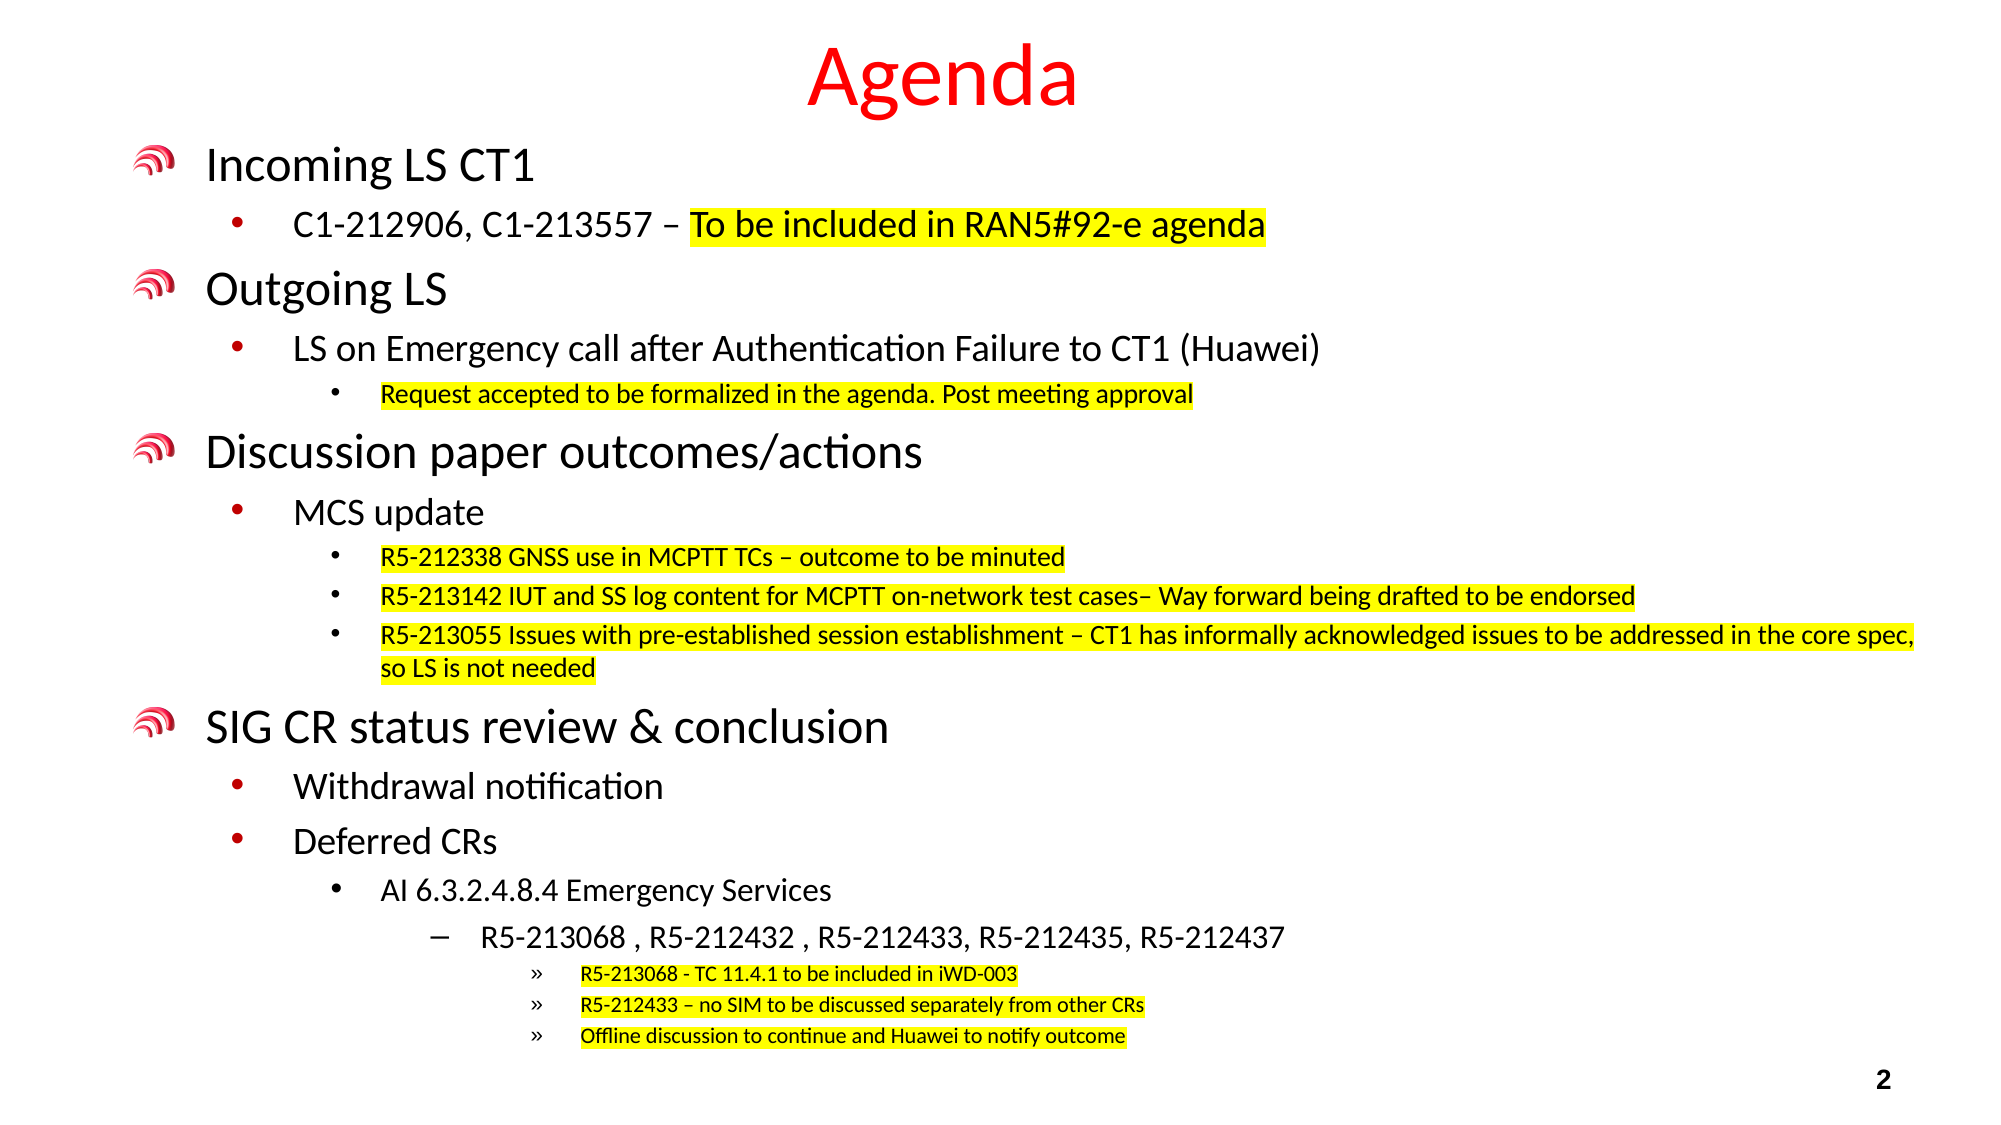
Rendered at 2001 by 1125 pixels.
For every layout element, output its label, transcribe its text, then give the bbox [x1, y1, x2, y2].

picture [130, 705, 166, 741]
picture [130, 267, 166, 303]
picture [130, 143, 166, 179]
picture [130, 431, 166, 467]
list Incoming LS CT1 C1-212906, C1-213557 – To be included in RAN5#92-e agenda Outgoing LS LS on Emergency call after Authentication Failure to CT1 (Huawei) Request accepted to be formalized in the agenda. Post meeting approval Discussion paper outcomes/actions MCS update R5-212338 GNSS use in MCPTT TCs – outcome to be minuted R5-213142 IUT and SS log content for MCPTT on-network test cases– Way forward being drafted to be endorsed R5-213055 Issues with pre-established session establishment – CT1 has informally acknowledged issues to be addressed in the core spec, so LS is not needed SIG CR status review & conclusion Withdrawal notification Deferred CRs AI 6.3.2.4.8.4 Emergency Services R5-213068 , R5-212432 , R5-212433, R5-212435, R5-212437 R5-213068 - TC 11.4.1 to be included in iWD-003 R5-212433 – no SIM to be discussed separately from other CRs Offline discussion to continue and Huawei to notify outcome [115, 123, 1951, 1072]
title Agenda [287, 15, 1601, 123]
